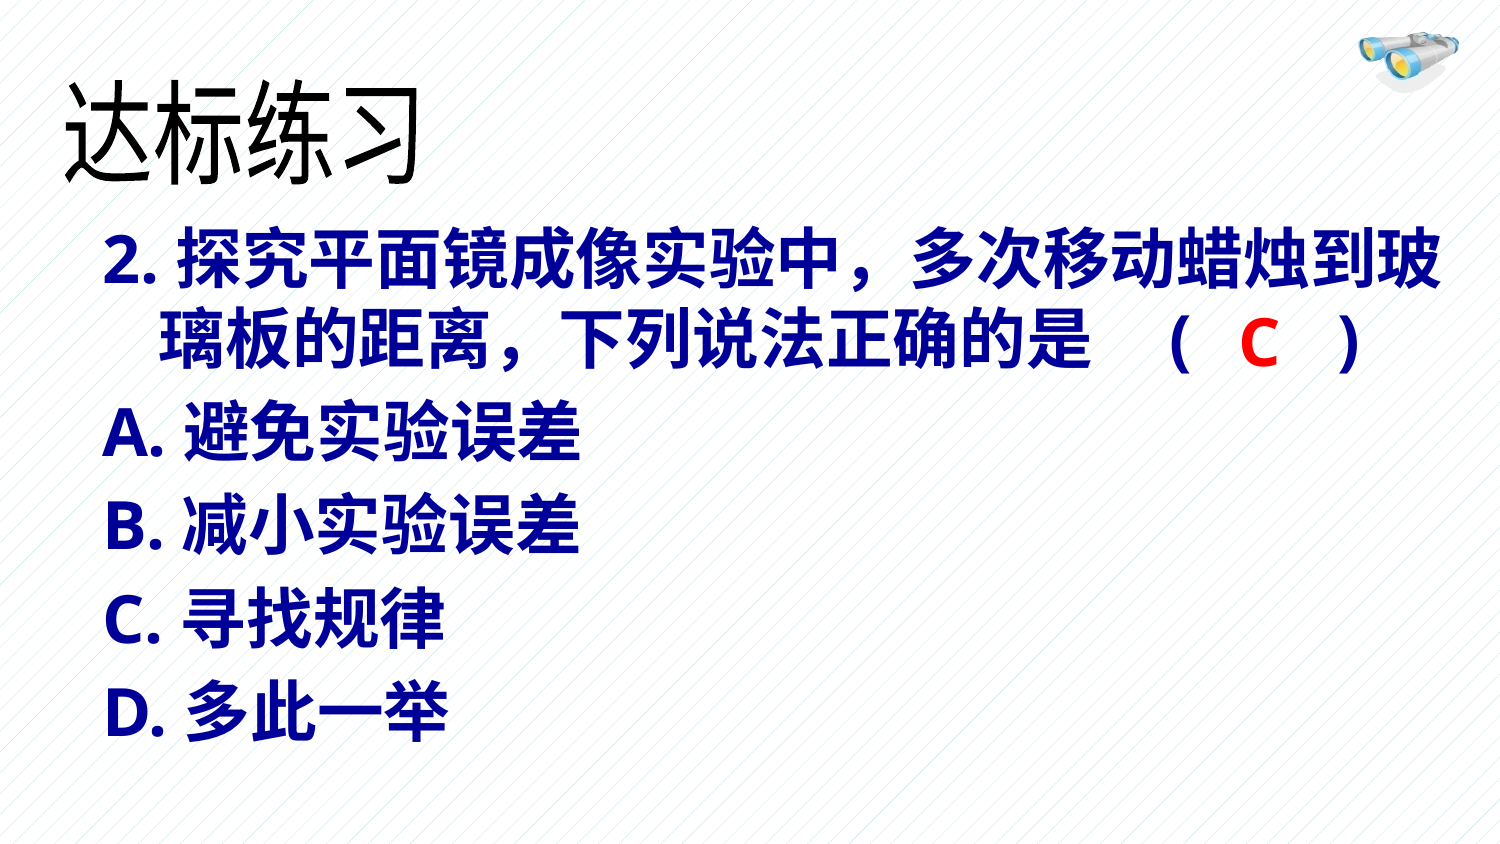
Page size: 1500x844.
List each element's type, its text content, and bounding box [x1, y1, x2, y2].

text_box 2.探究平面镜成像实验中，多次移动蜡烛到玻璃板的距离，下列说法正确的是 ( ) A.避免实验误差 B.减小实验误差 C.寻找规律 D.多此一举 [87, 209, 1471, 741]
picture [1335, 17, 1481, 108]
text_box C [1224, 291, 1297, 387]
